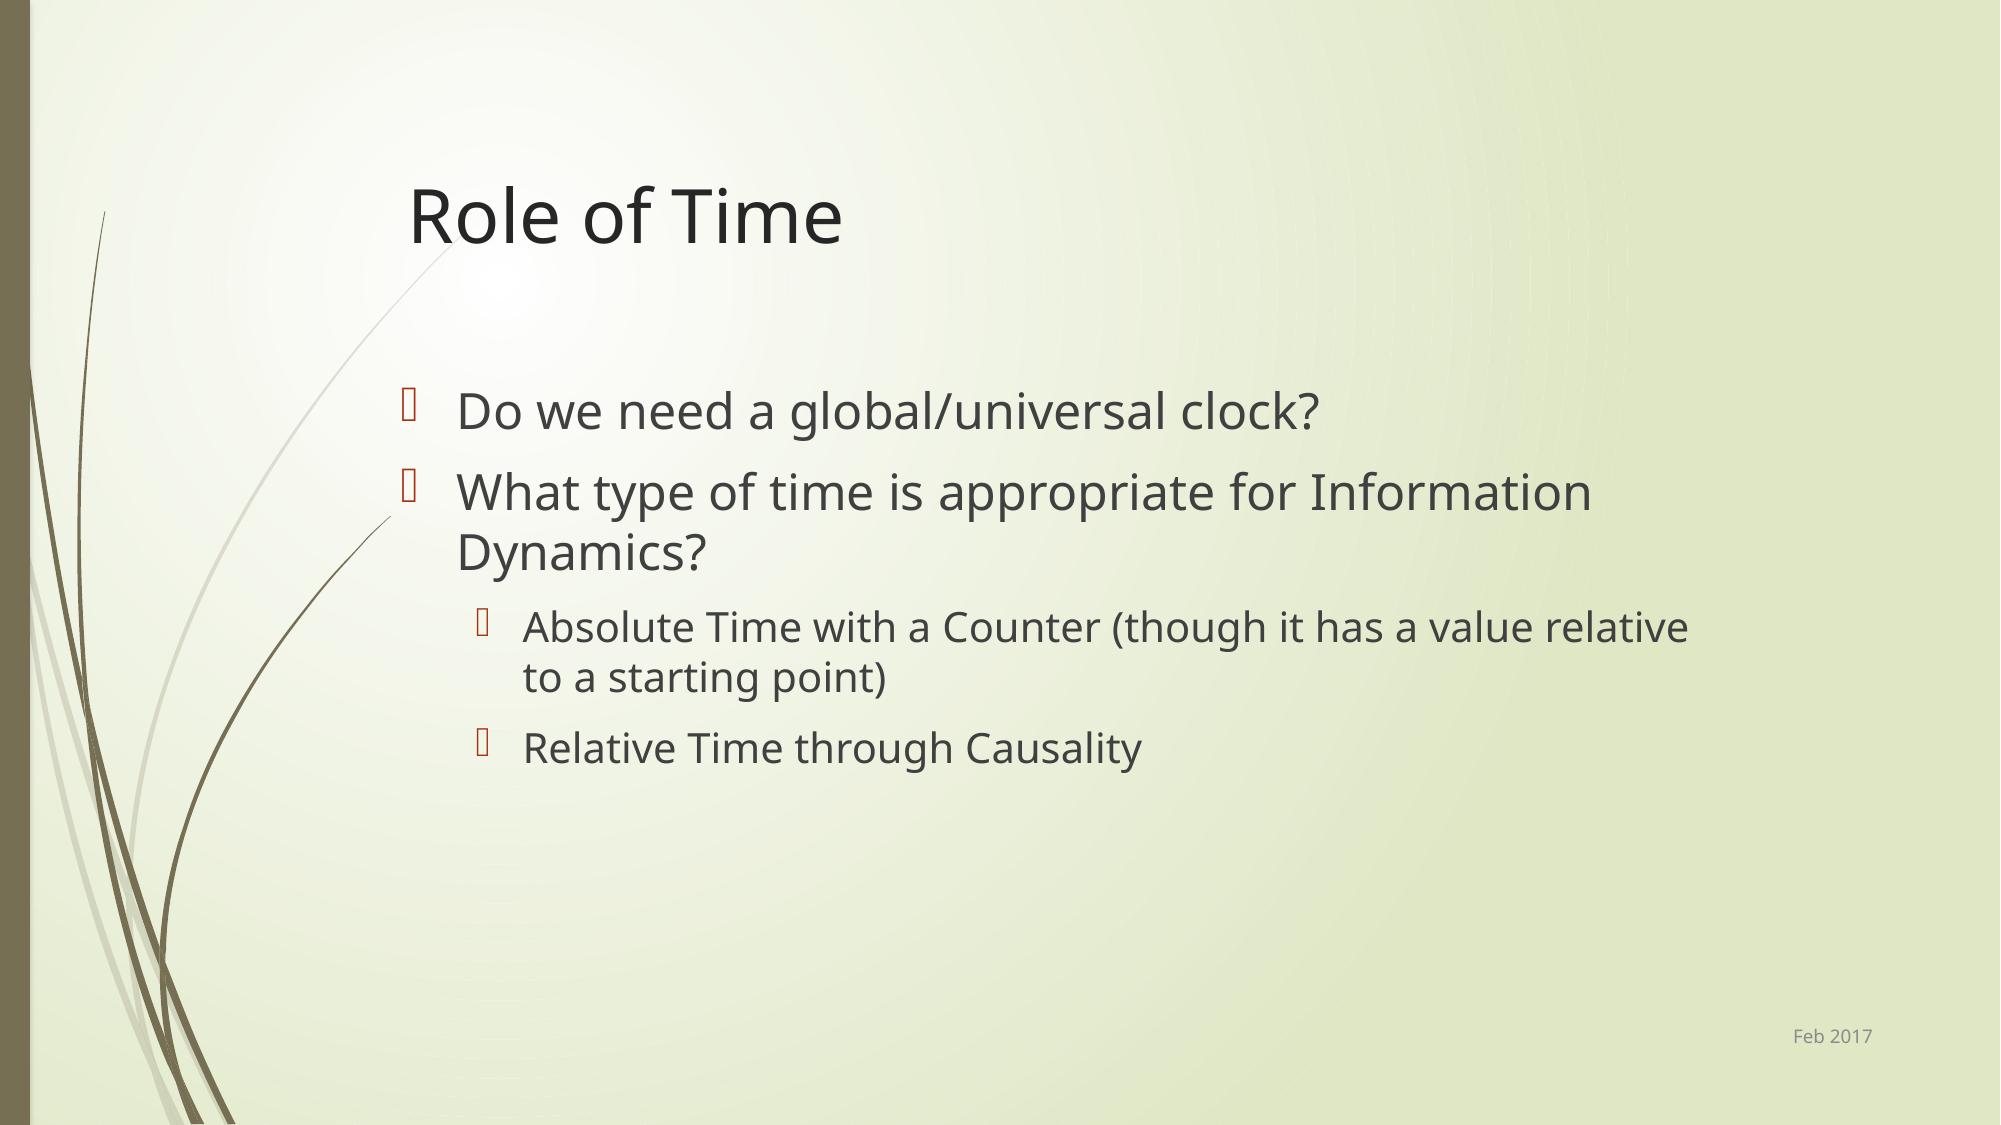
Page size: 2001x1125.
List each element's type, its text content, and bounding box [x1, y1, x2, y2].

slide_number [1699, 1005, 1888, 1067]
title Role of Time [392, 141, 1732, 267]
list Do we need a global/universal clock? What type of time is appropriate for Information Dynamics? Absolute Time with a Counter (though it has a value relative to a starting point) Relative Time through Causality [385, 371, 1717, 1060]
